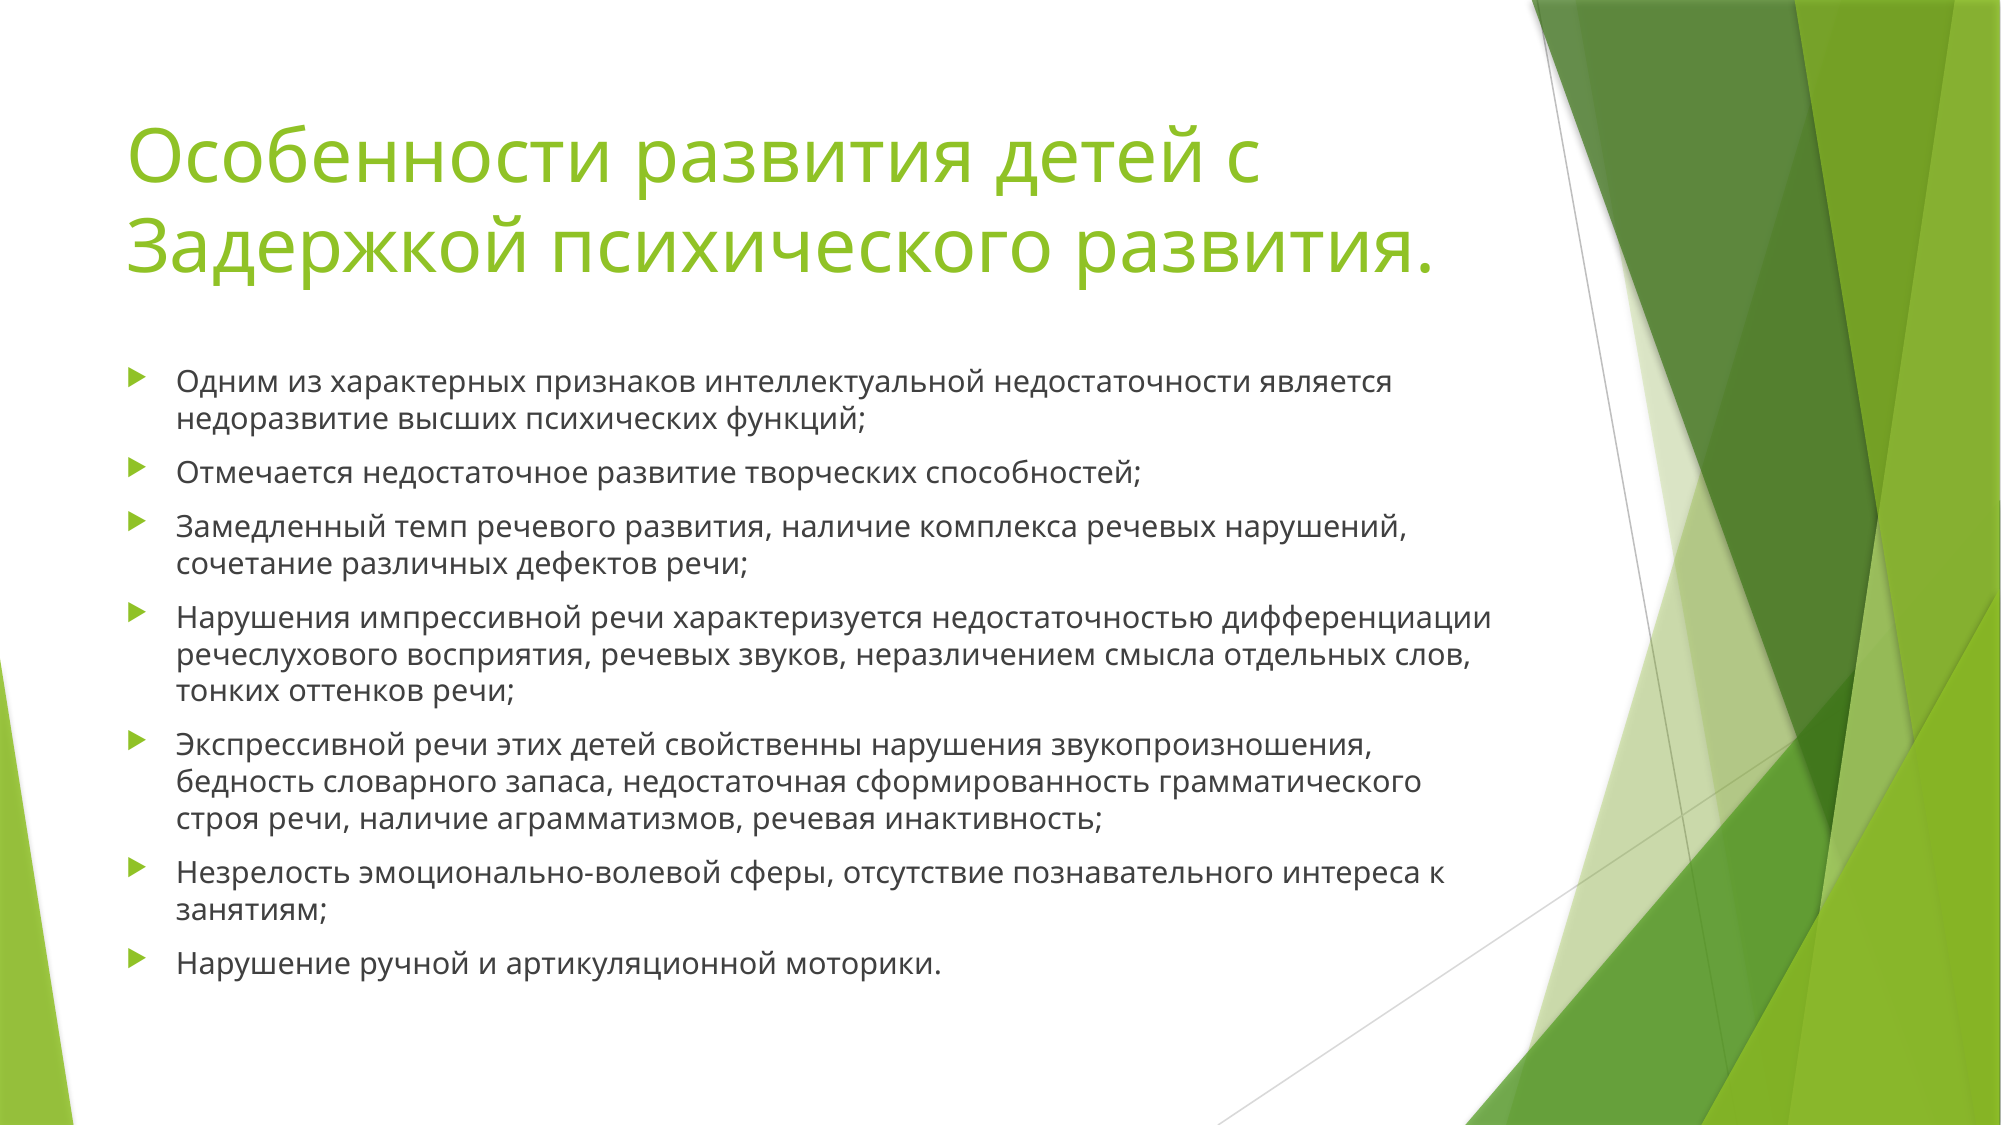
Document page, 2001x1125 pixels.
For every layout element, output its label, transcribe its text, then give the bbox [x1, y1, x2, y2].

title Особенности развития детей с Задержкой психического развития. [111, 99, 1522, 317]
list Одним из характерных признаков интеллектуальной недостаточности является недоразвитие высших психических функций; Отмечается недостаточное развитие творческих способностей; Замедленный темп речевого развития, наличие комплекса речевых нарушений, сочетание различных дефектов речи; Нарушения импрессивной речи характеризуется недостаточностью дифференциации речеслухового восприятия, речевых звуков, неразличением смысла отдельных слов, тонких оттенков речи; Экспрессивной речи этих детей свойственны нарушения звукопроизношения, бедность словарного запаса, недостаточная сформированность грамматического строя речи, наличие аграмматизмов, речевая инактивность; Незрелость эмоционально-волевой сферы, отсутствие познавательного интереса к занятиям; Нарушение ручной и артикуляционной моторики. [111, 354, 1522, 992]
